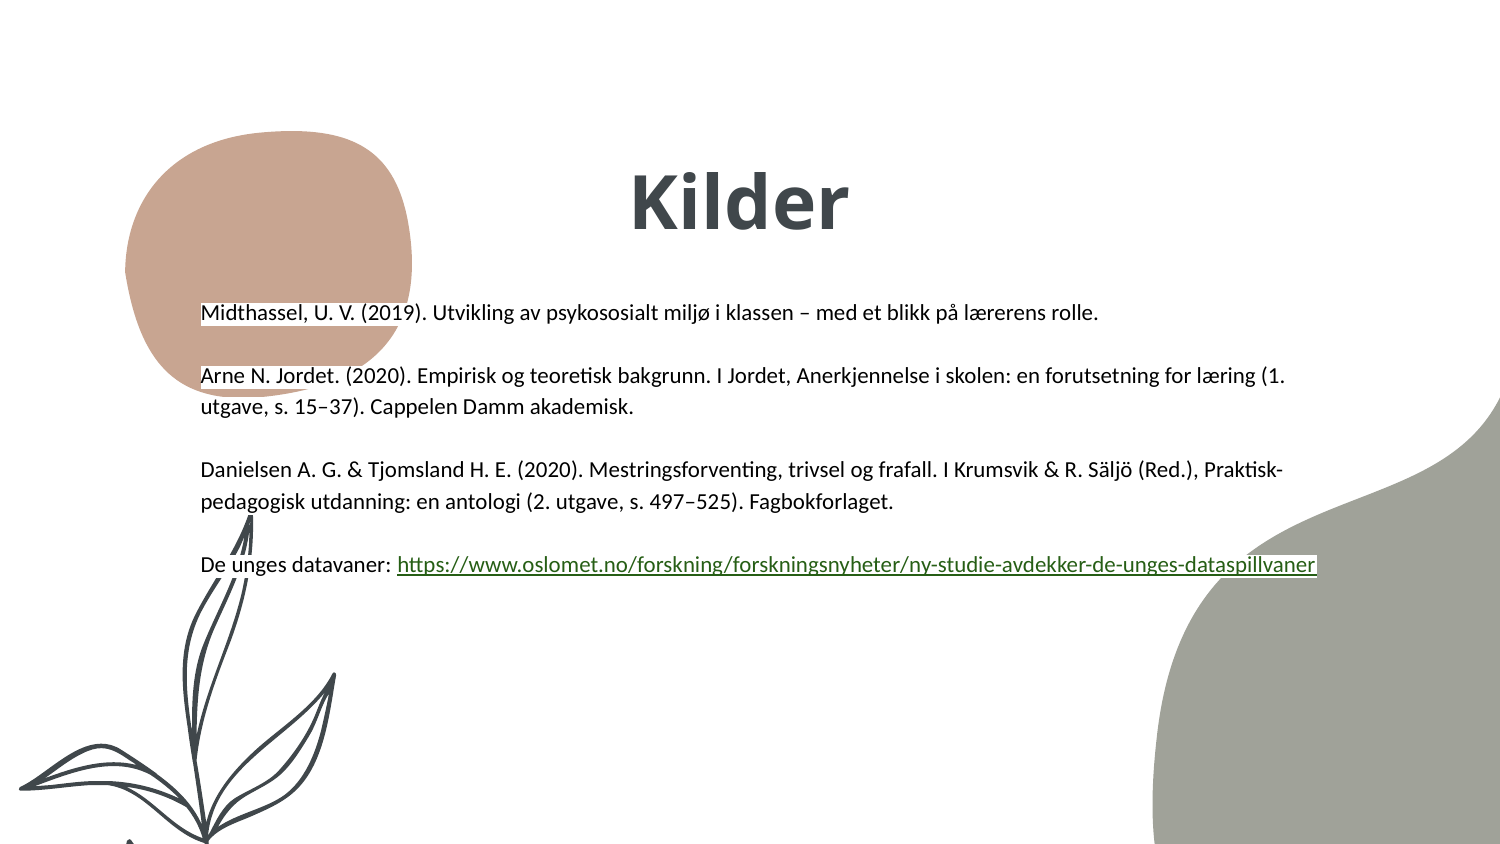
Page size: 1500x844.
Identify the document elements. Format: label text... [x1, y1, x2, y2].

title Kilder [247, 10, 1233, 260]
subtitle Midthassel, U. V. (2019). Utvikling av psykososialt miljø i klassen – med et blikk på lærerens rolle. Arne N. Jordet. (2020). Empirisk og teoretisk bakgrunn. I Jordet, Anerkjennelse i skolen: en forutsetning for læring (1. utgave, s. 15–37). Cappelen Damm akademisk. Danielsen A. G. & Tjomsland H. E. (2020). Mestringsforventing, trivsel og frafall. I Krumsvik & R. Säljö (Red.), Praktisk-pedagogisk utdanning: en antologi (2. utgave, s. 497–525). Fagbokforlaget. De unges datavaner: https://www.oslomet.no/forskning/forskningsnyheter/ny-studie-avdekker-de-unges-dataspillvaner [185, 278, 1375, 729]
